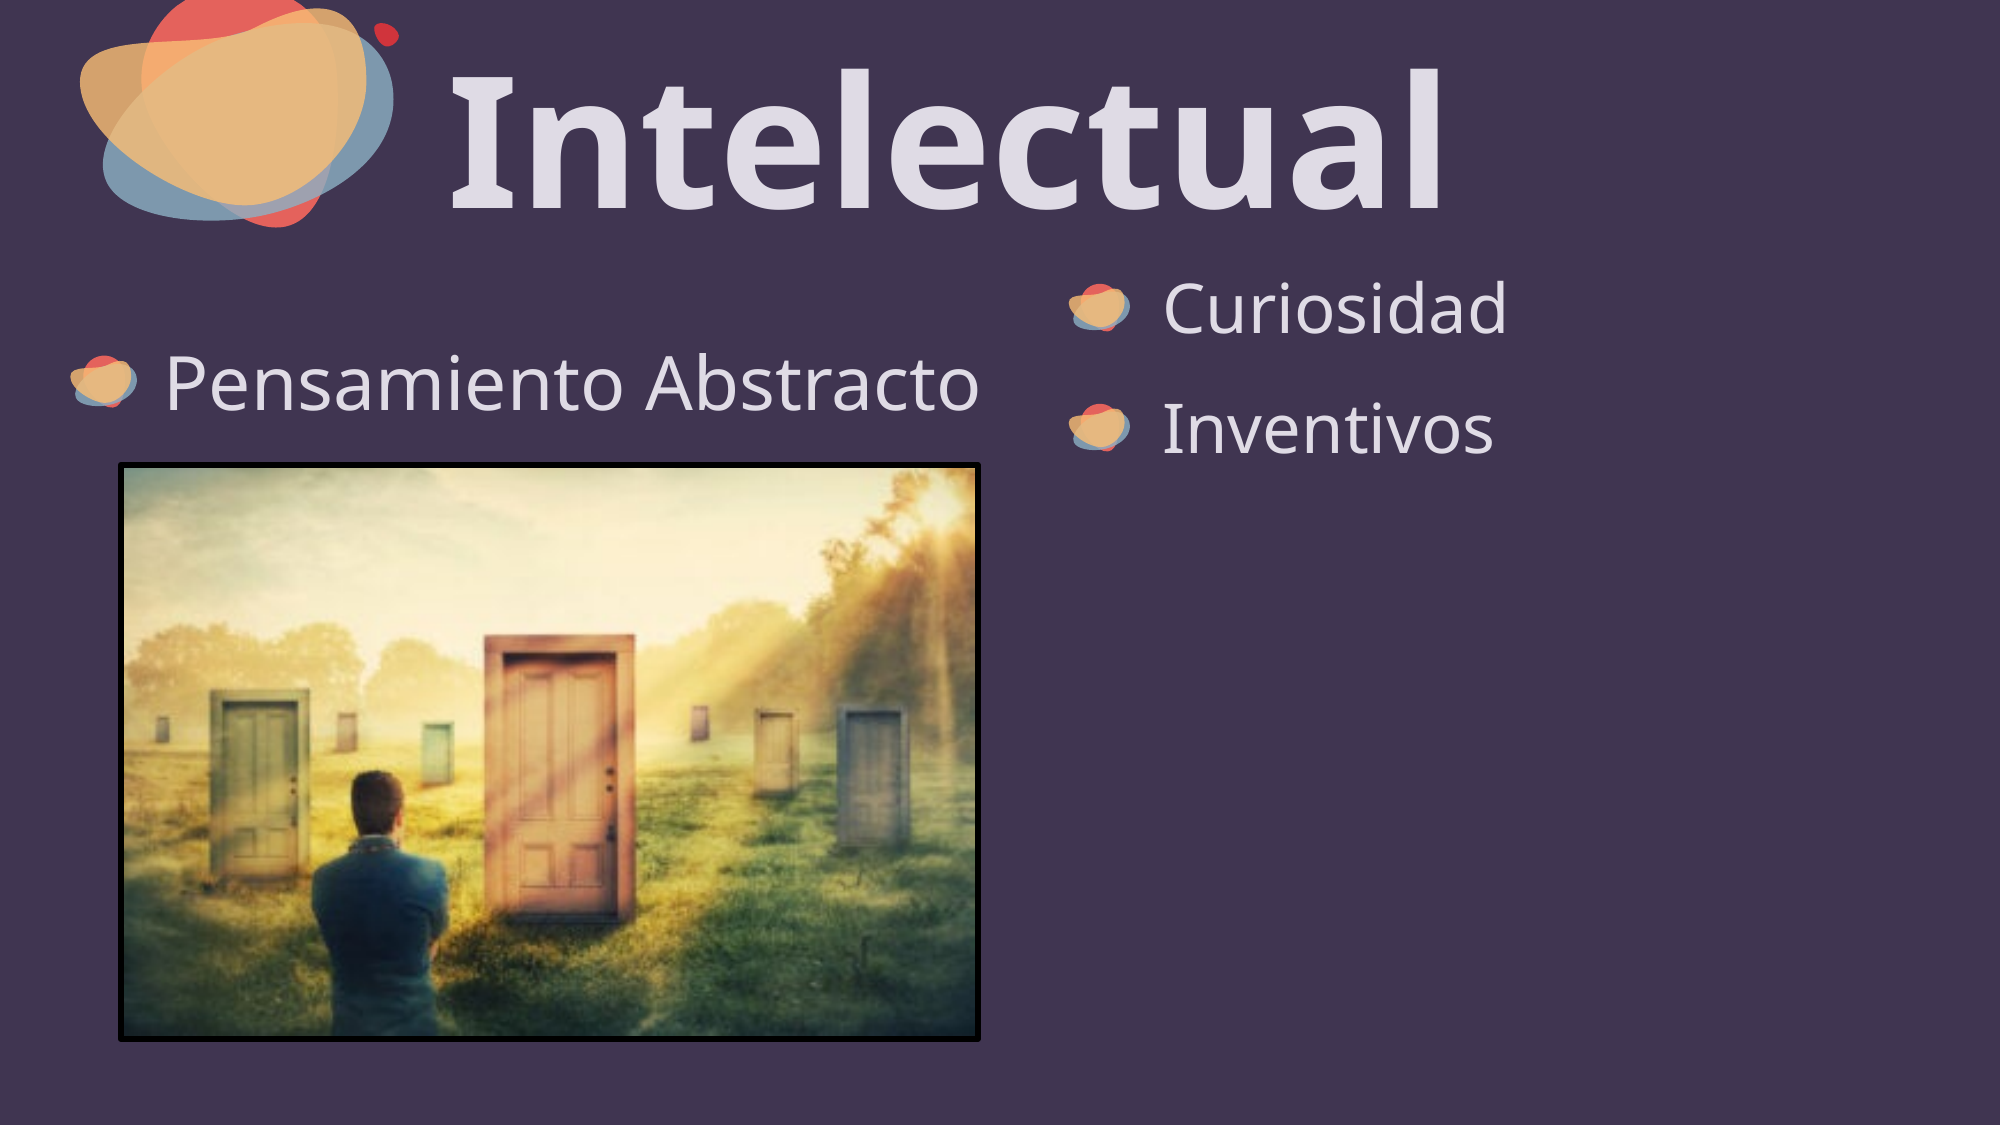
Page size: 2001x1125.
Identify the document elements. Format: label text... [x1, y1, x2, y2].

title Intelectual [432, 30, 1816, 268]
text_box Curiosidad Inventivos [1053, 267, 2000, 1014]
list Pensamiento Abstracto [55, 338, 1053, 1014]
picture [123, 467, 975, 1036]
